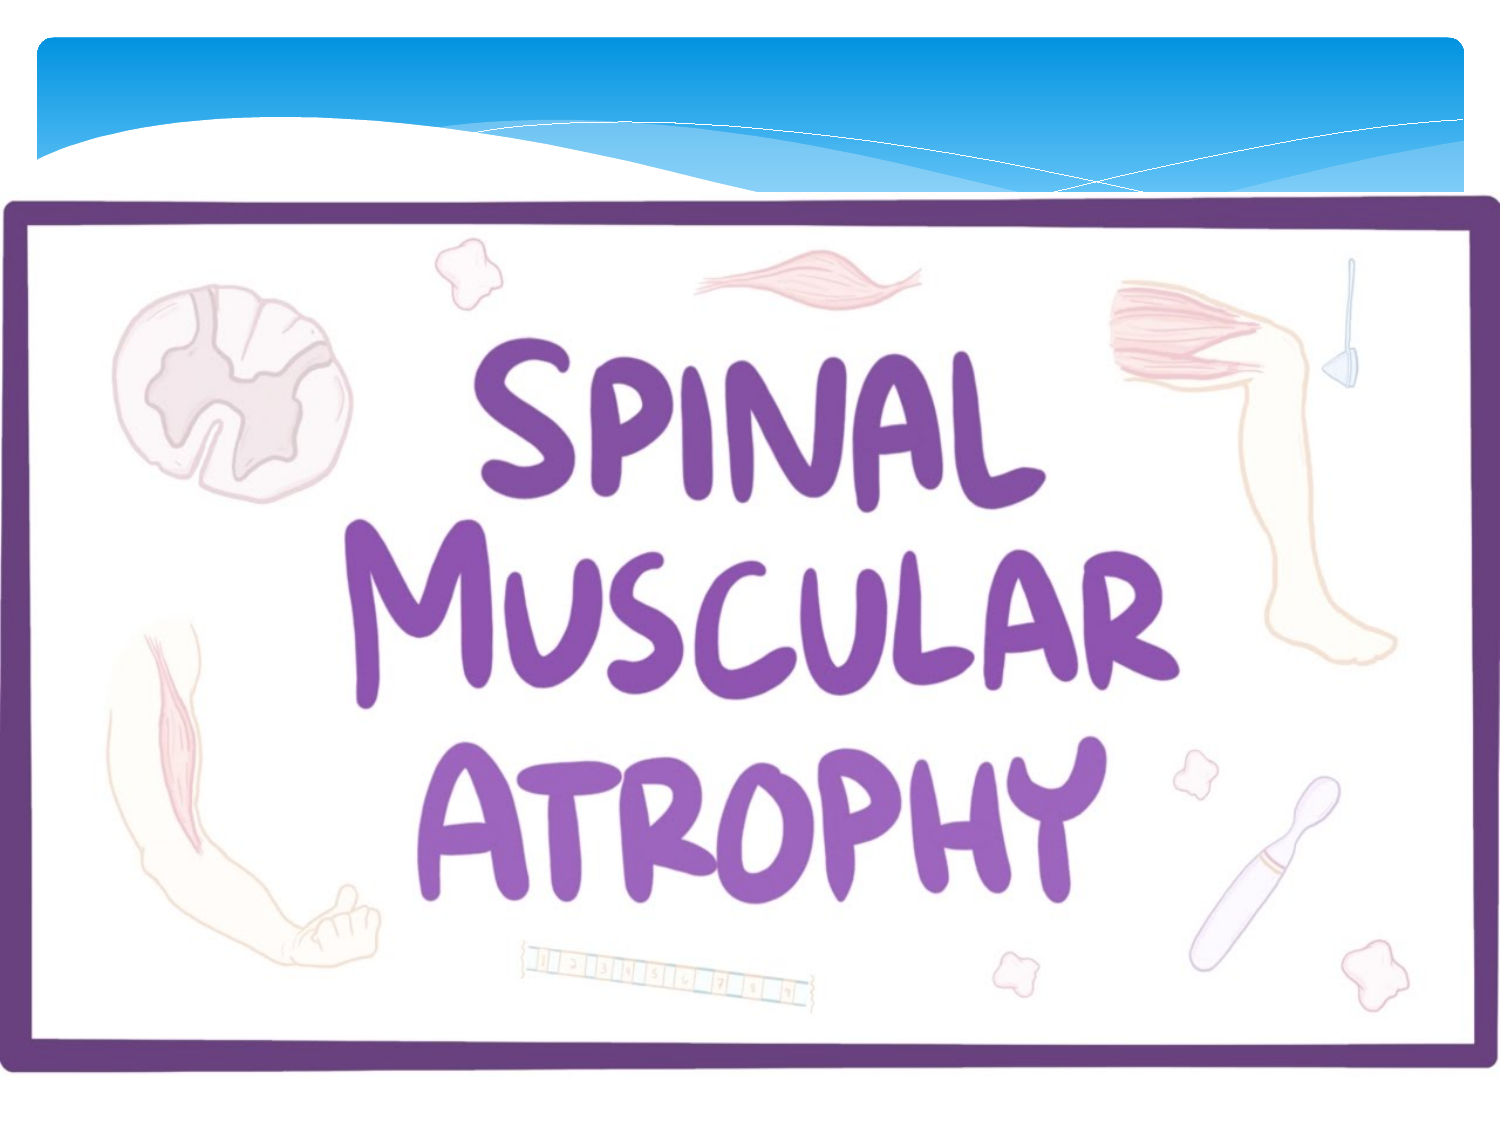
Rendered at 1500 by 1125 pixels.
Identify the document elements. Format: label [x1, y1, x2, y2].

picture [0, 192, 1500, 1078]
